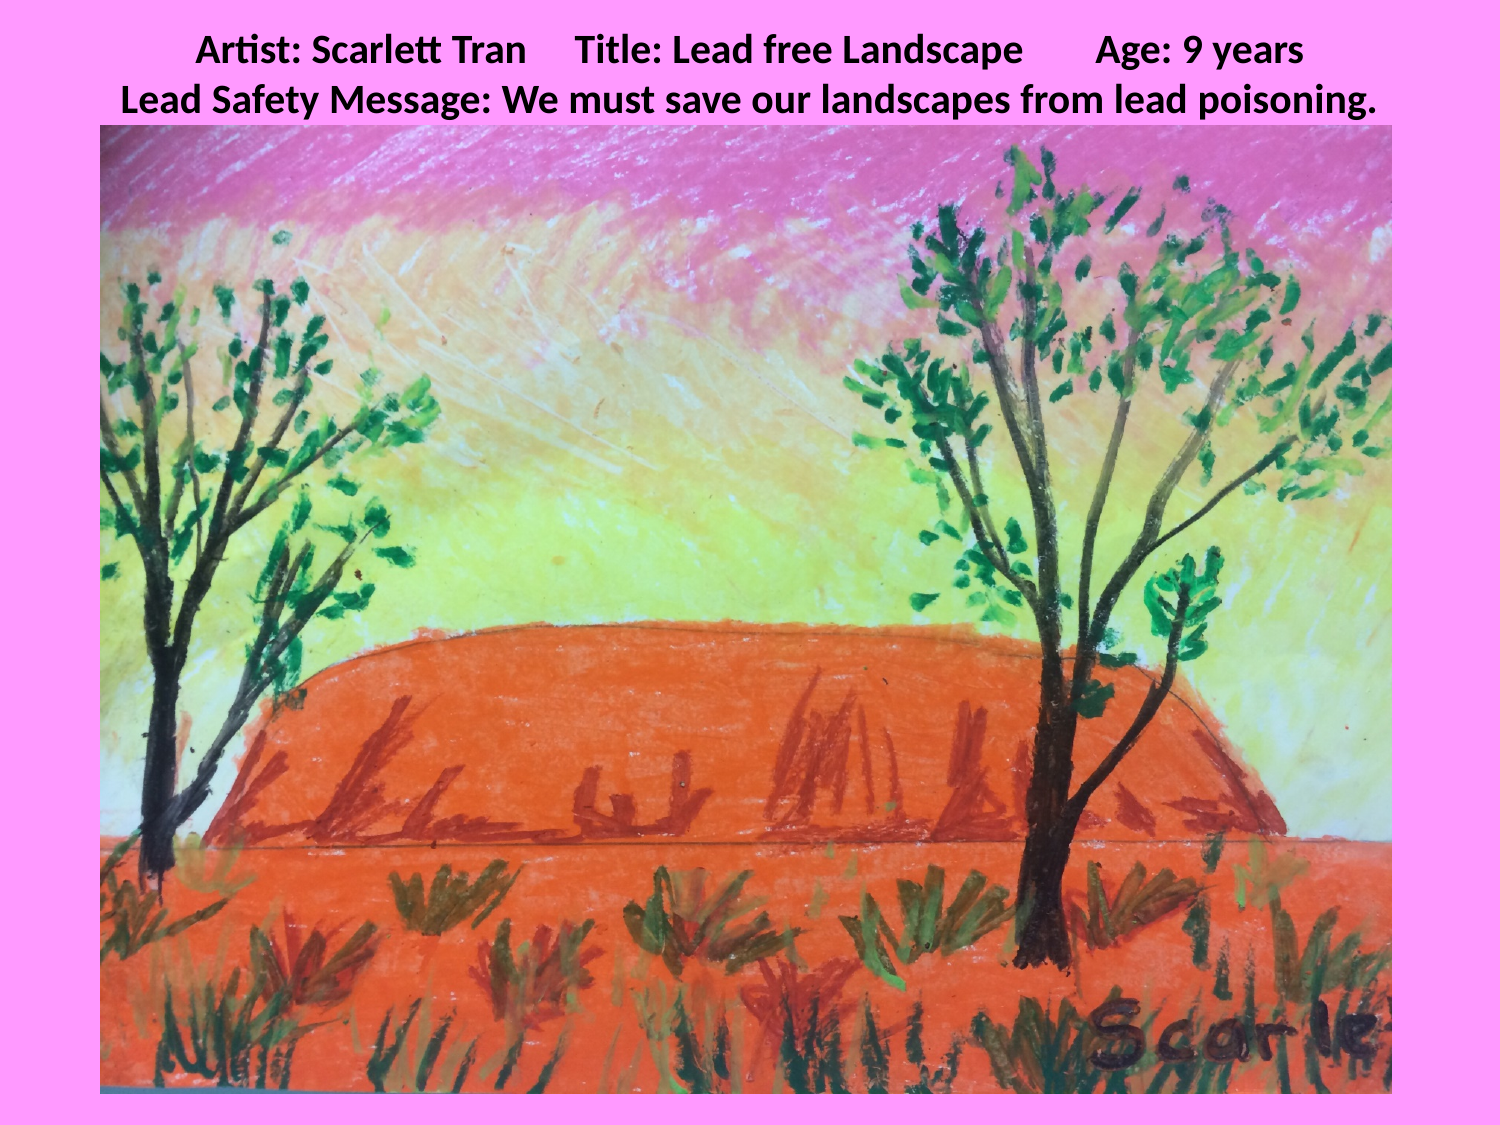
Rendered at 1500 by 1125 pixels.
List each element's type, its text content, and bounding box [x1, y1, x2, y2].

title Artist: Scarlett Tran Title: Lead free Landscape Age: 9 years Lead Safety Message: We must save our landscapes from lead poisoning. [75, 30, 1425, 114]
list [100, 125, 1393, 1095]
